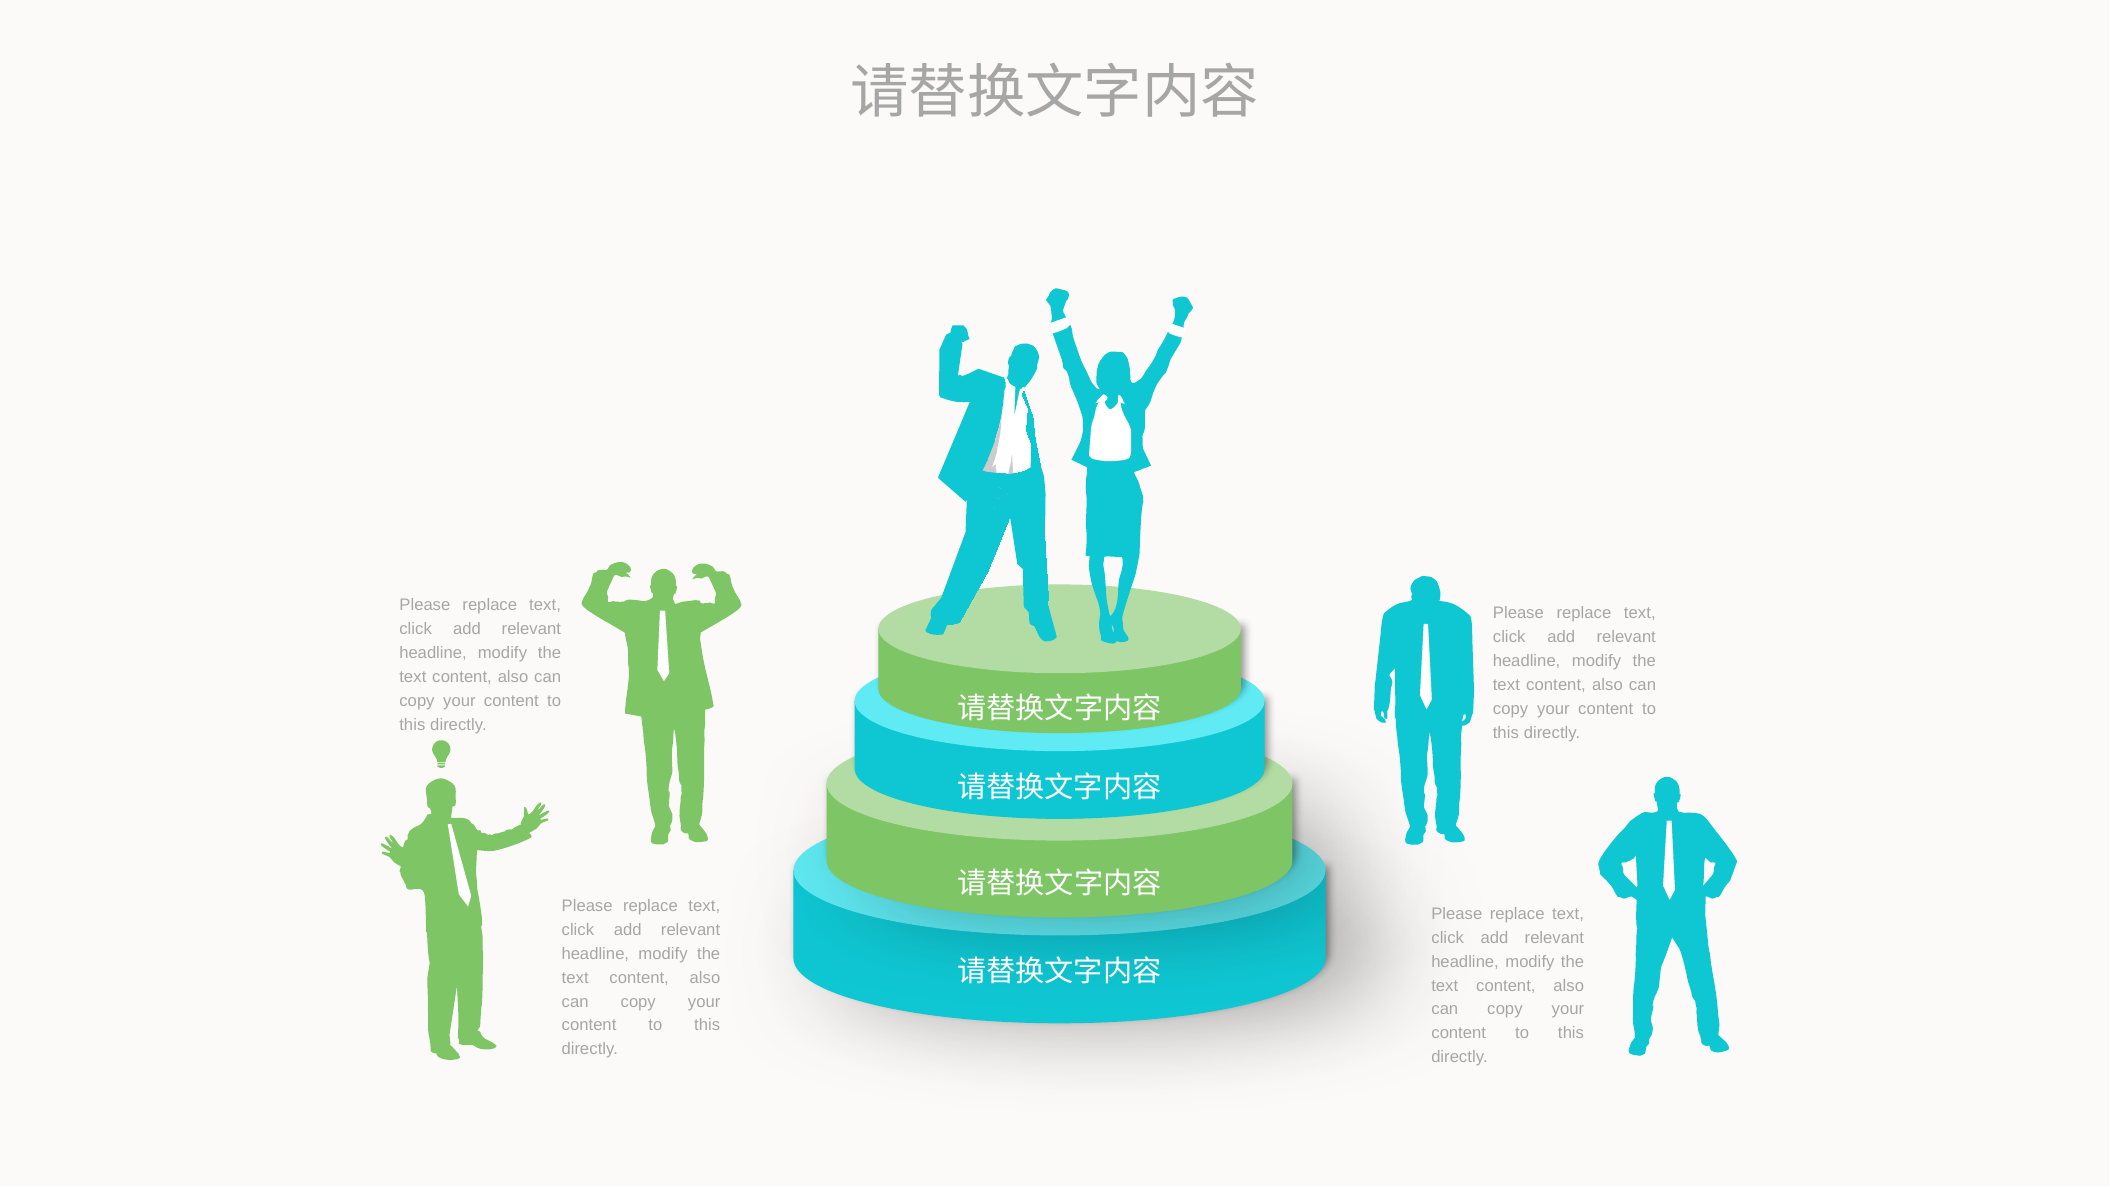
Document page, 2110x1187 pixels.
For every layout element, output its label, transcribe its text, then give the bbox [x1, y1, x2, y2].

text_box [826, 726, 1293, 918]
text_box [926, 288, 1193, 644]
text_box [878, 584, 1241, 734]
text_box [854, 650, 1265, 819]
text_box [1373, 575, 1475, 845]
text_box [380, 740, 550, 1060]
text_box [581, 562, 742, 845]
text_box 请替换文字内容 [820, 32, 1289, 124]
text_box Please replace text, click add relevant headline, modify the text content, also can copy your content to this directly. [1492, 598, 1657, 742]
text_box Please replace text, click add relevant headline, modify the text content, also can copy your content to this directly. [1431, 898, 1585, 1067]
text_box Please replace text, click add relevant headline, modify the text content, also can copy your content to this directly. [399, 590, 562, 734]
text_box Please replace text, click add relevant headline, modify the text content, also can copy your content to this directly. [561, 890, 721, 1059]
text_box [1598, 776, 1737, 1056]
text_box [793, 805, 1326, 1024]
